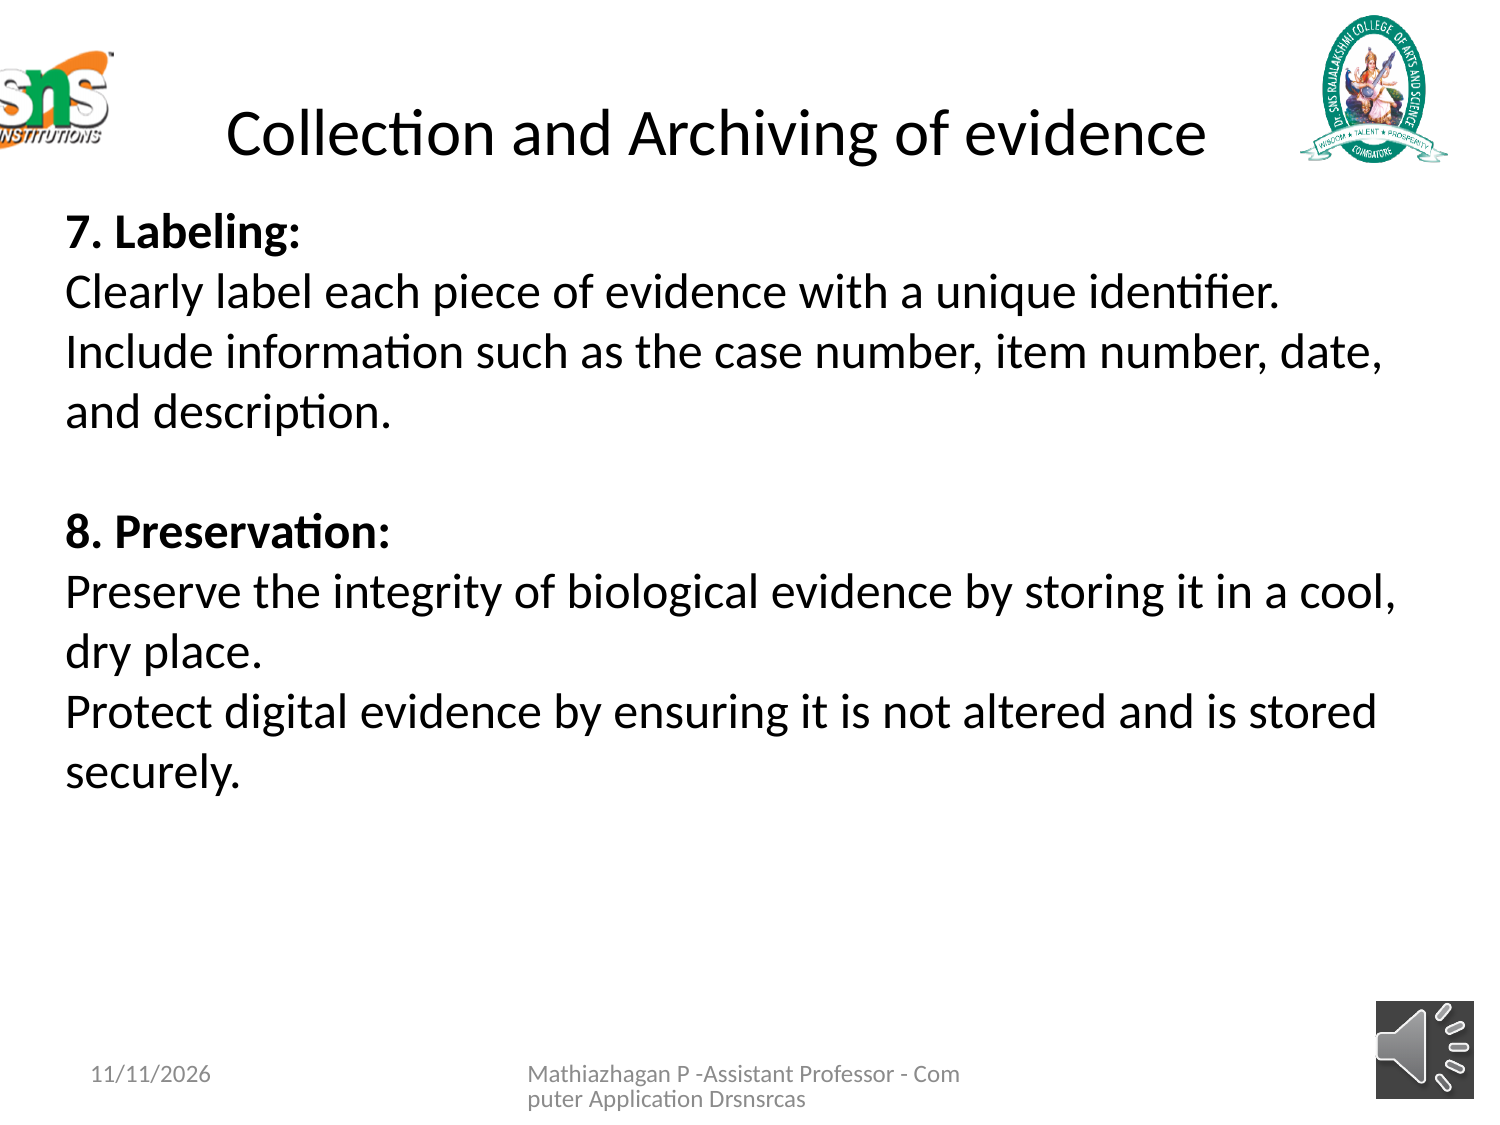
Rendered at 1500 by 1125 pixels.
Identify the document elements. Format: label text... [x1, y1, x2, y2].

text_box 7. Labeling: Clearly label each piece of evidence with a unique identifier. Include information such as the case number, item number, date, and description. 8. Preservation: Preserve the integrity of biological evidence by storing it in a cool, dry place. Protect digital evidence by ensuring it is not altered and is stored securely. [50, 191, 1475, 857]
footer Mathiazhagan P -Assistant Professor - Computer Application Drsnsrcas [512, 1042, 988, 1103]
picture [1374, 999, 1476, 1101]
list Collection and Archiving of evidence [24, 24, 1425, 1005]
picture [0, 49, 115, 150]
slide_number 26-Nov-23 [75, 1042, 425, 1103]
picture [1300, 15, 1448, 163]
